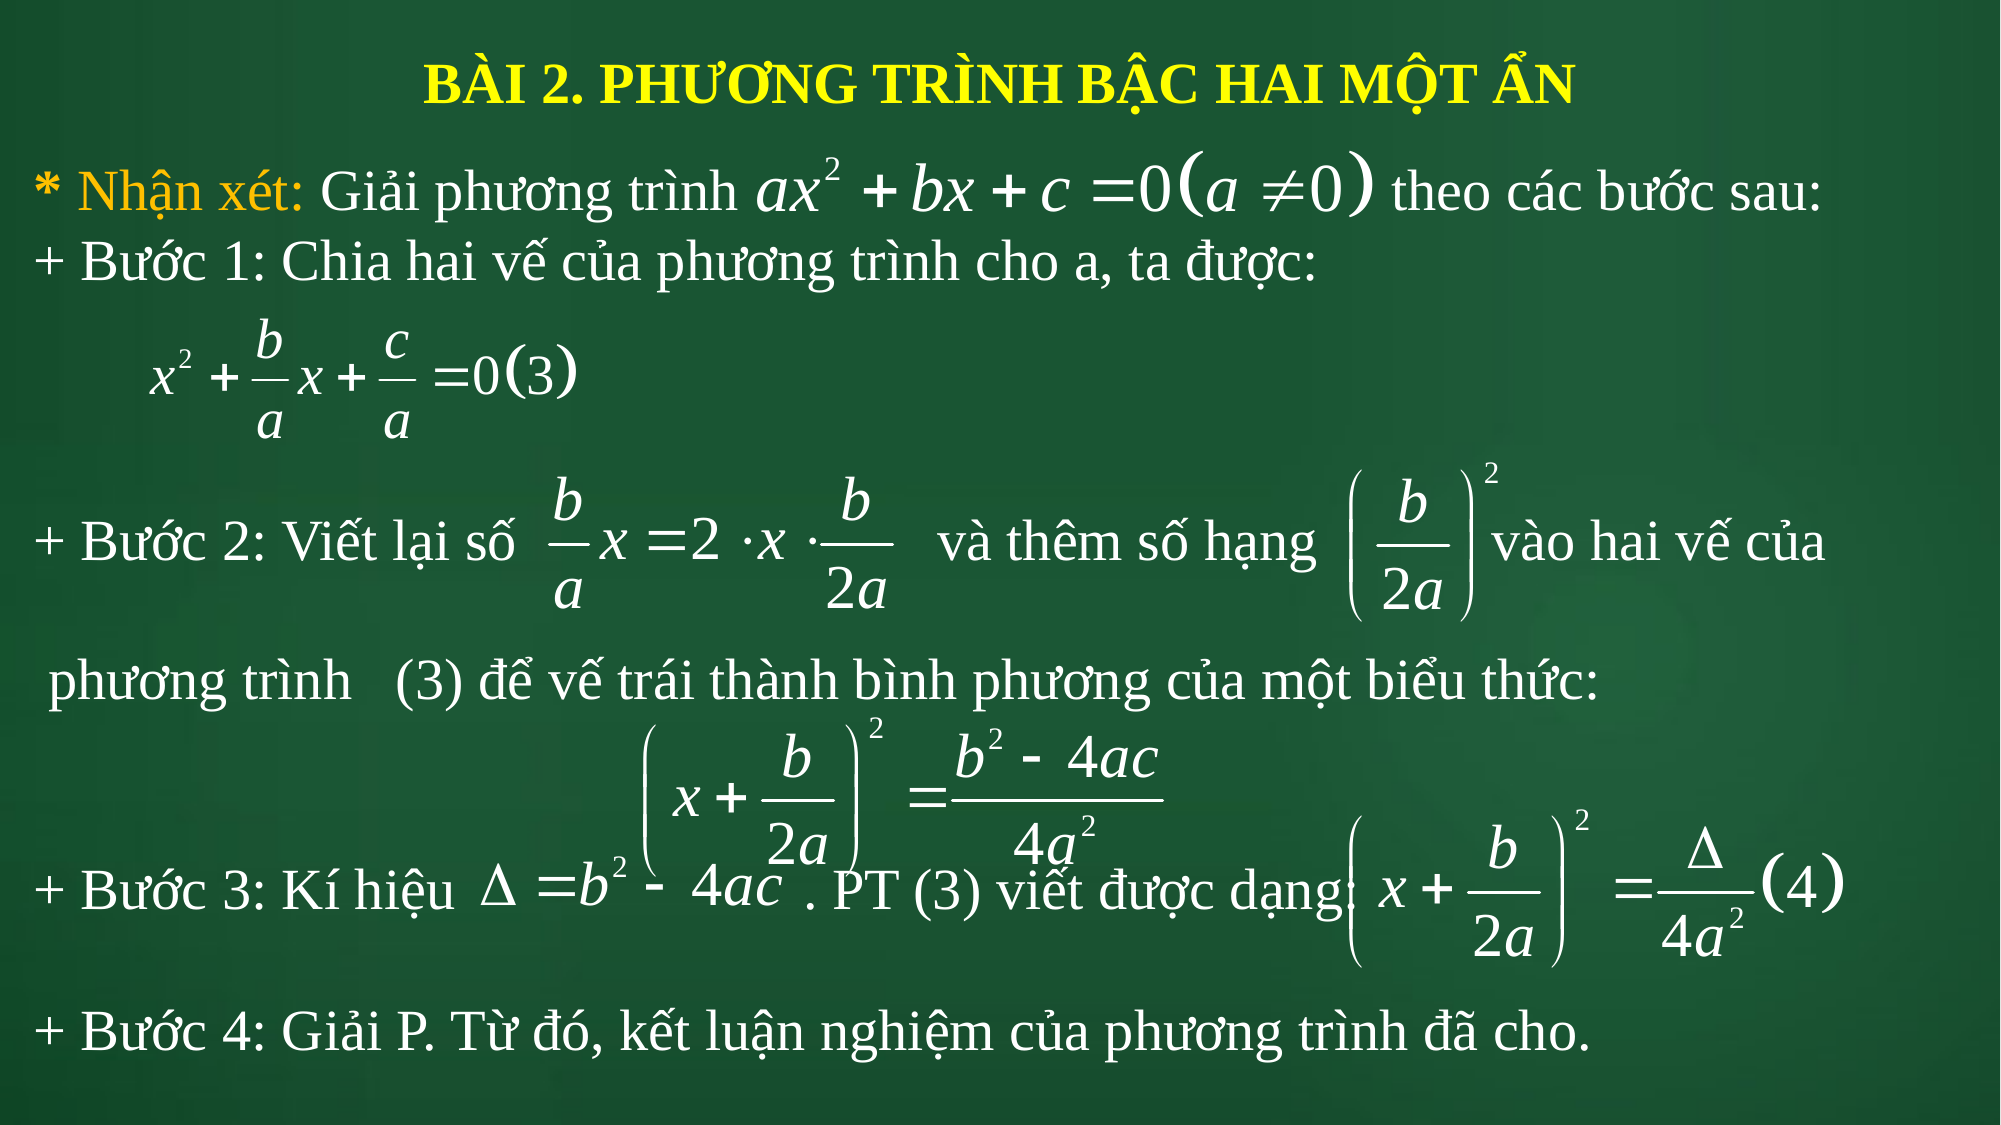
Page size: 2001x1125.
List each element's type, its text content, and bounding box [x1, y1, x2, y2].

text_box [471, 842, 793, 919]
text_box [632, 704, 1173, 888]
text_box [140, 304, 583, 452]
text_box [1338, 449, 1508, 633]
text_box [540, 461, 903, 623]
title BÀI 2. PHƯƠNG TRÌNH BẬC HAI MỘT ẨN [0, 16, 2000, 109]
picture [0, 0, 2001, 1125]
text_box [747, 142, 1381, 246]
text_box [1338, 796, 1852, 980]
